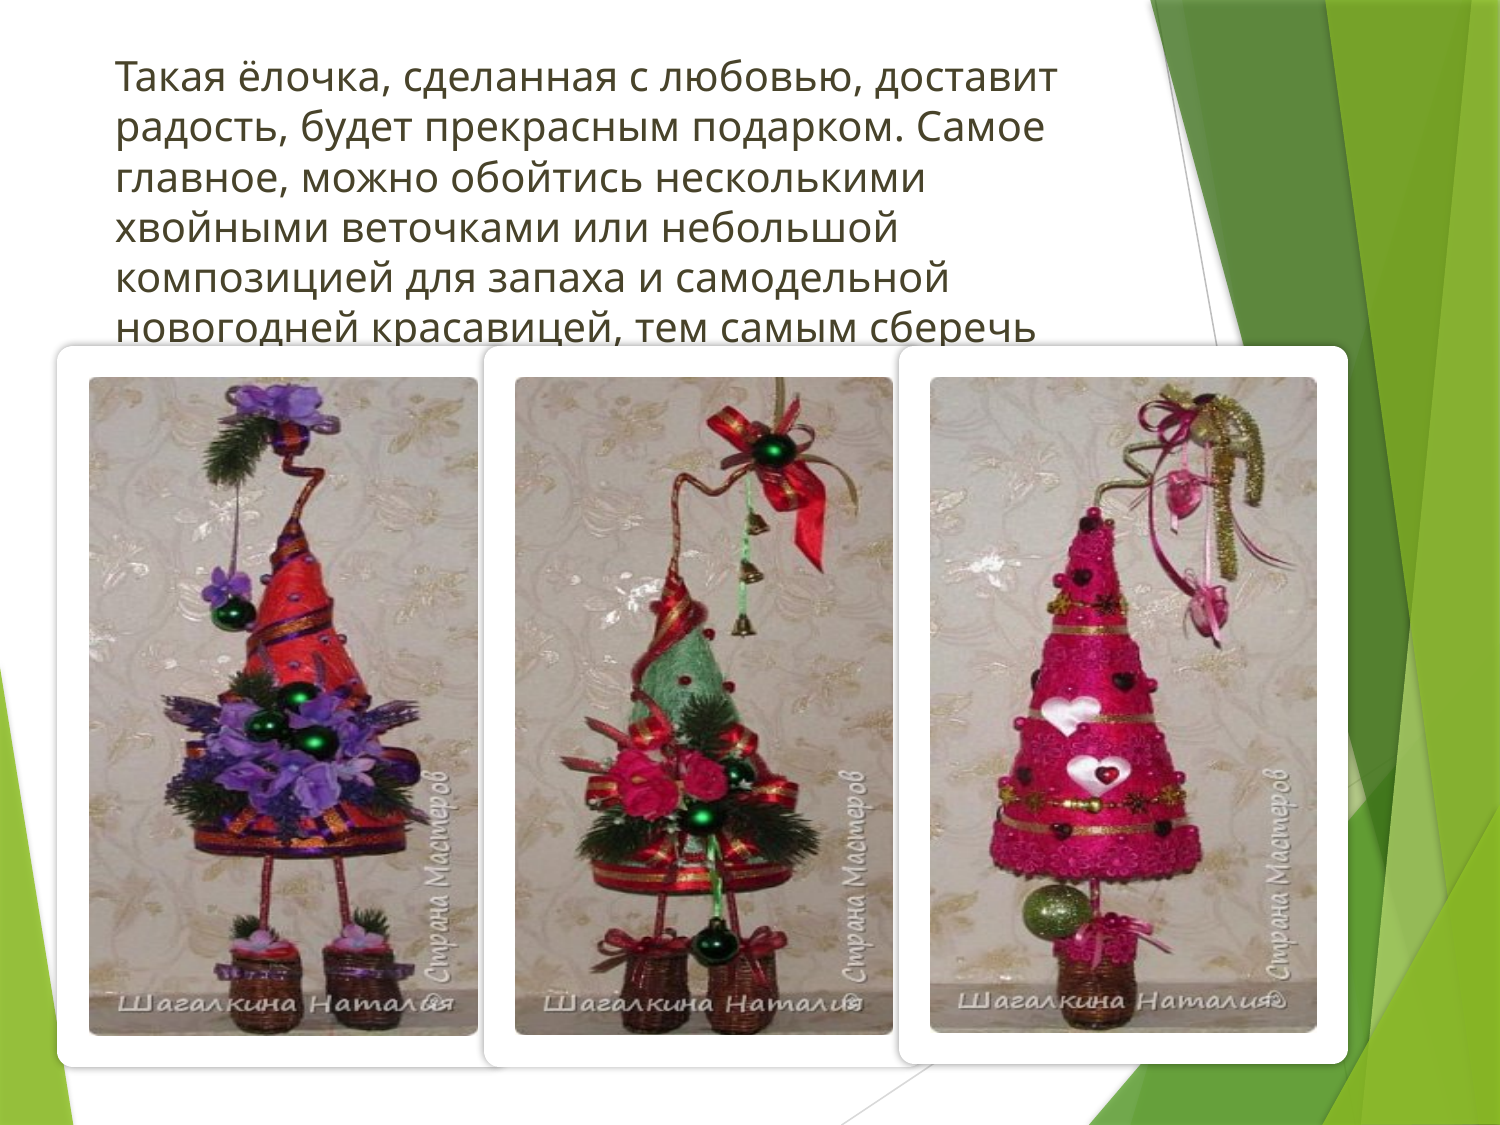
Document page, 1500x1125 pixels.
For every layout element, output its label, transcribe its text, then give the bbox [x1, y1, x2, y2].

picture [88, 376, 479, 1037]
title Такая ёлочка, сделанная с любовью, доставит радость, будет прекрасным подарком. Самое главное, можно обойтись несколькими хвойными веточками или небольшой композицией для запаха и самодельной новогодней красавицей, тем самым сберечь живую ёлочку. [99, 42, 1142, 317]
picture [929, 376, 1318, 1034]
picture [514, 376, 894, 1036]
